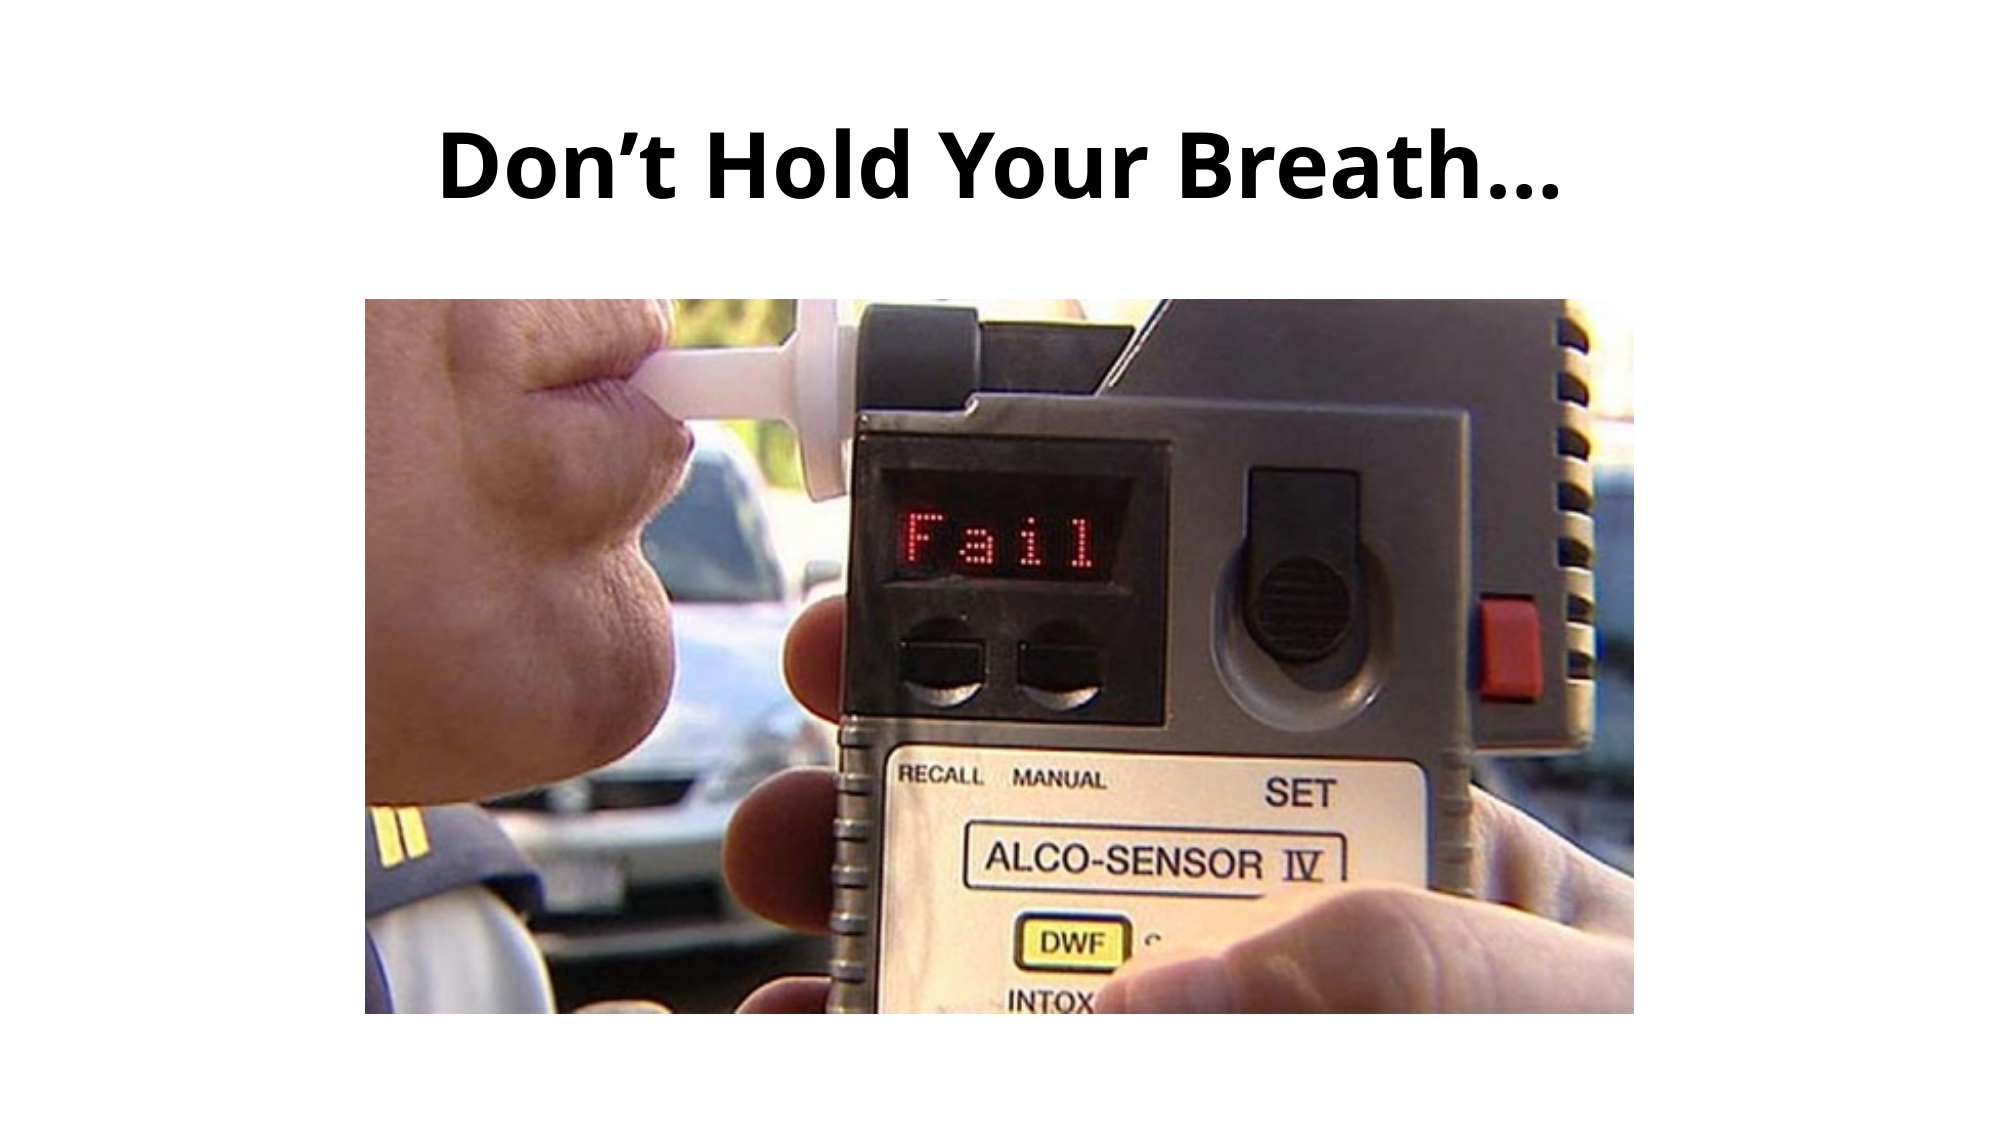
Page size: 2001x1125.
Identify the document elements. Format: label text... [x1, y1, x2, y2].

title Don’t Hold Your Breath… [137, 59, 1863, 278]
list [365, 299, 1635, 1014]
